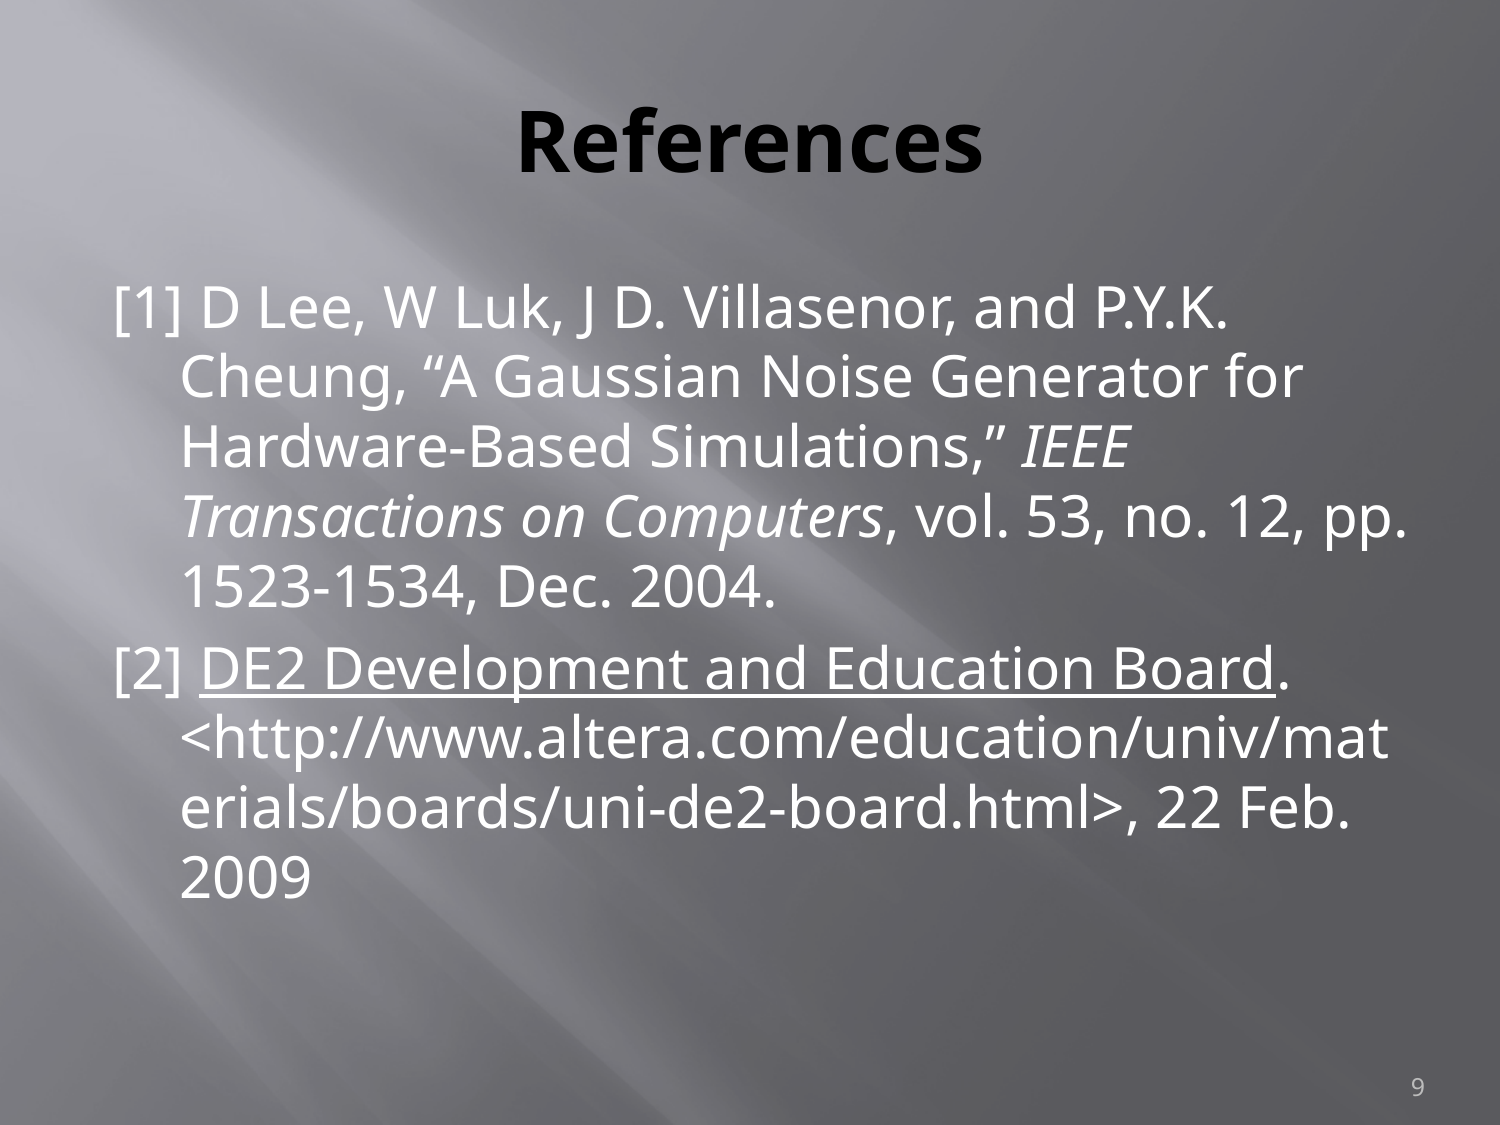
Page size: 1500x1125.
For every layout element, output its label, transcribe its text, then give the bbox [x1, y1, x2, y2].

title References [75, 45, 1425, 233]
slide_number 9 [1299, 1052, 1425, 1113]
list [1] D Lee, W Luk, J D. Villasenor, and P.Y.K. Cheung, “A Gaussian Noise Generator for Hardware-Based Simulations,” IEEE Transactions on Computers, vol. 53, no. 12, pp. 1523-1534, Dec. 2004. [2] DE2 Development and Education Board. <http://www.altera.com/education/univ/materials/boards/uni-de2-board.html>, 22 Feb. 2009 [75, 262, 1425, 1035]
